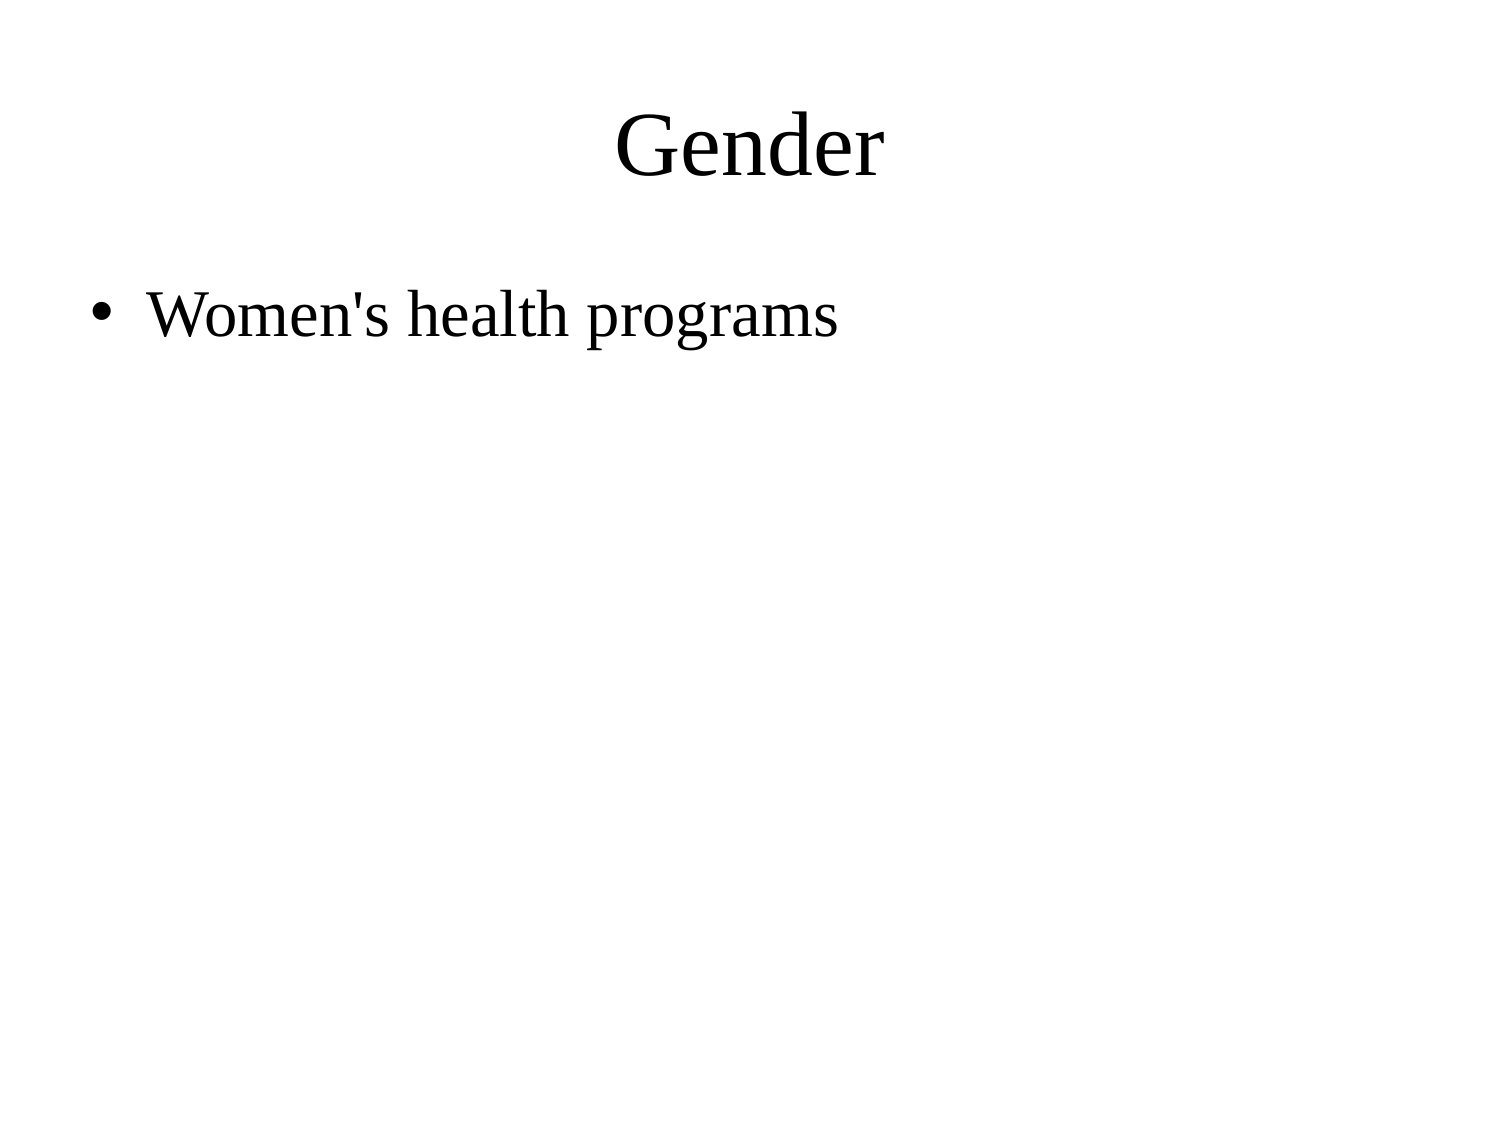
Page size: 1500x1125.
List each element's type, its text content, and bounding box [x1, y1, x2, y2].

list Women's health programs [75, 262, 1425, 1005]
title Gender [75, 45, 1425, 233]
